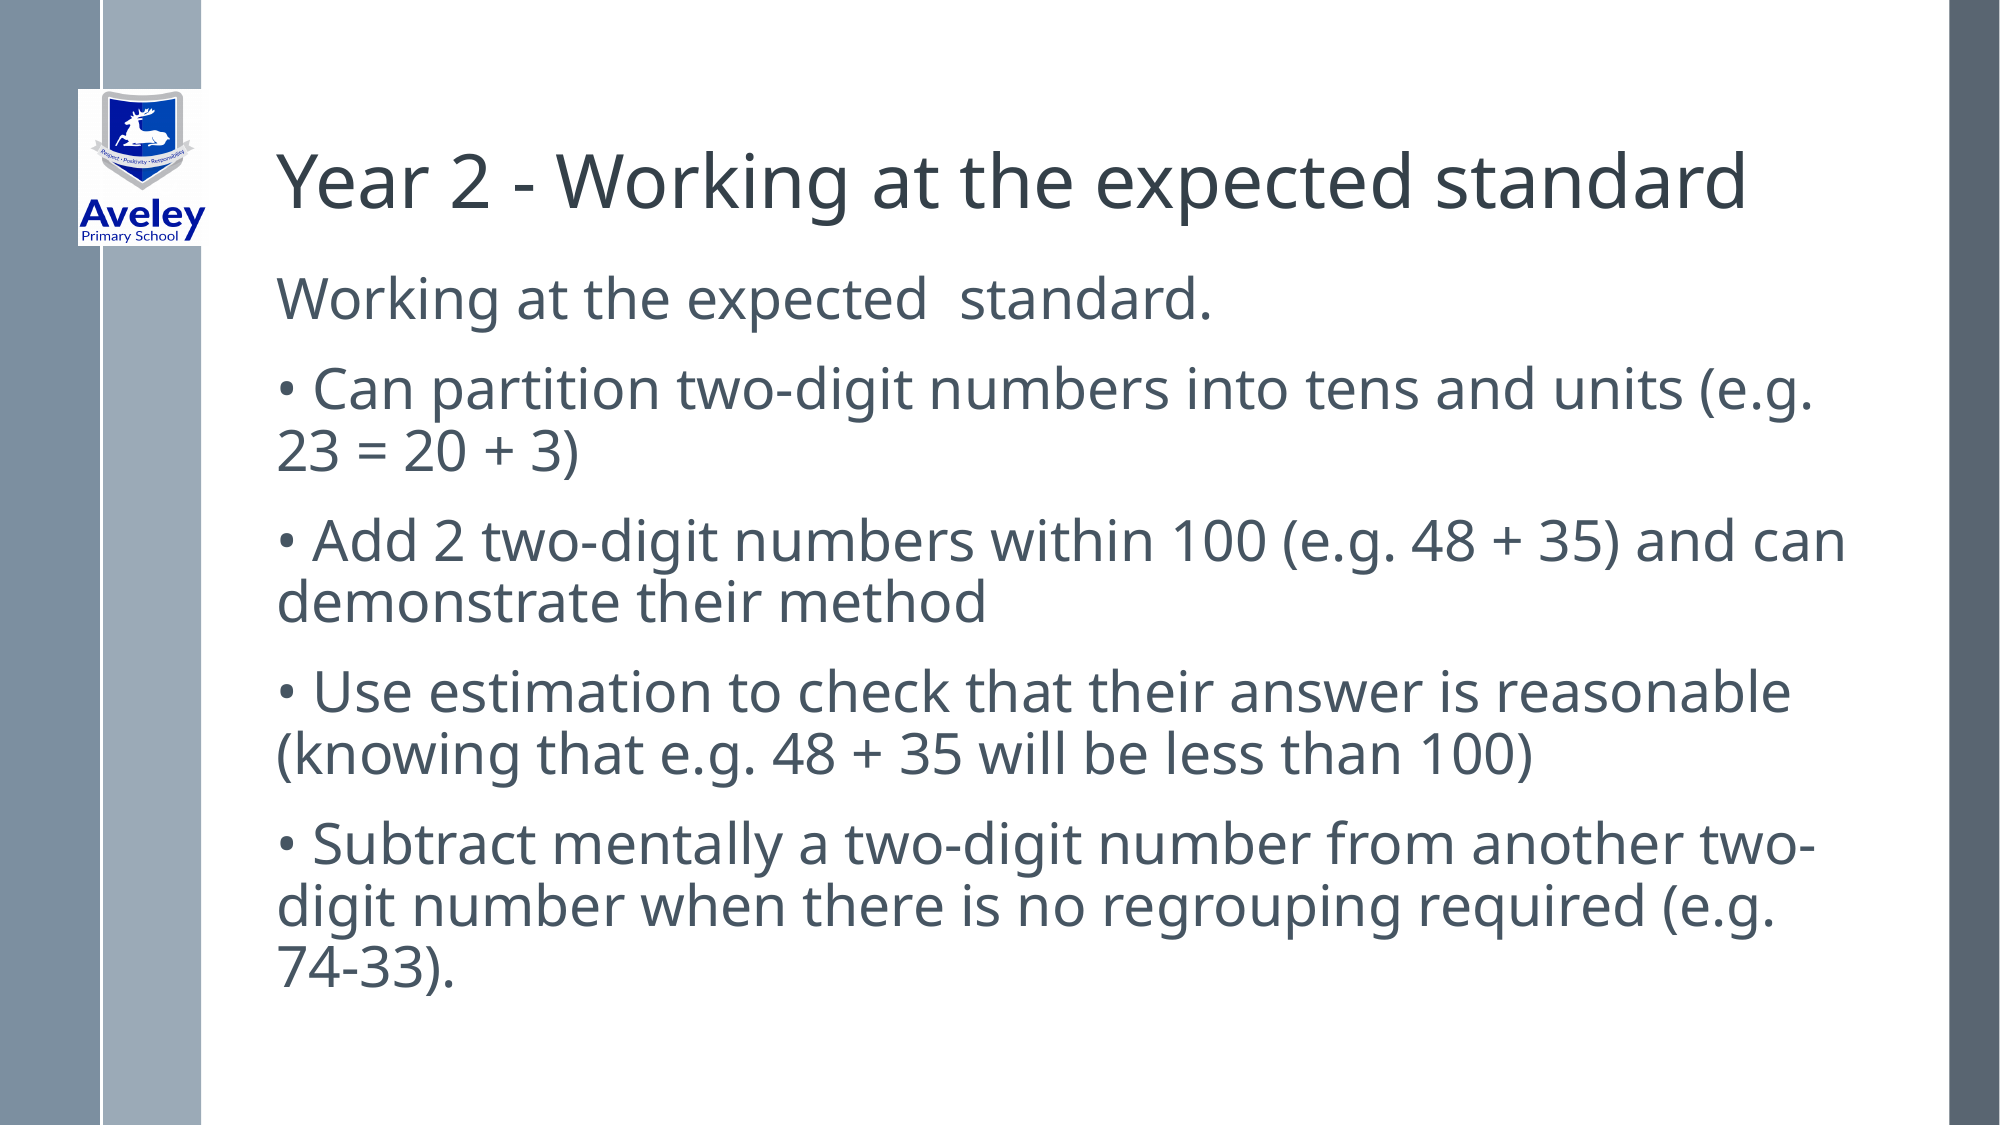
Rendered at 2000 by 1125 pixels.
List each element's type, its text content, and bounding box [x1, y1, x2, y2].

picture [78, 89, 209, 246]
list Working at the expected standard. • Can partition two-digit numbers into tens and units (e.g. 23 = 20 + 3) • Add 2 two-digit numbers within 100 (e.g. 48 + 35) and can demonstrate their method • Use estimation to check that their answer is reasonable (knowing that e.g. 48 + 35 will be less than 100) • Subtract mentally a two-digit number from another two-digit number when there is no regrouping required (e.g. 74-33). [261, 262, 1867, 1013]
title Year 2 - Working at the expected standard [261, 29, 1867, 233]
